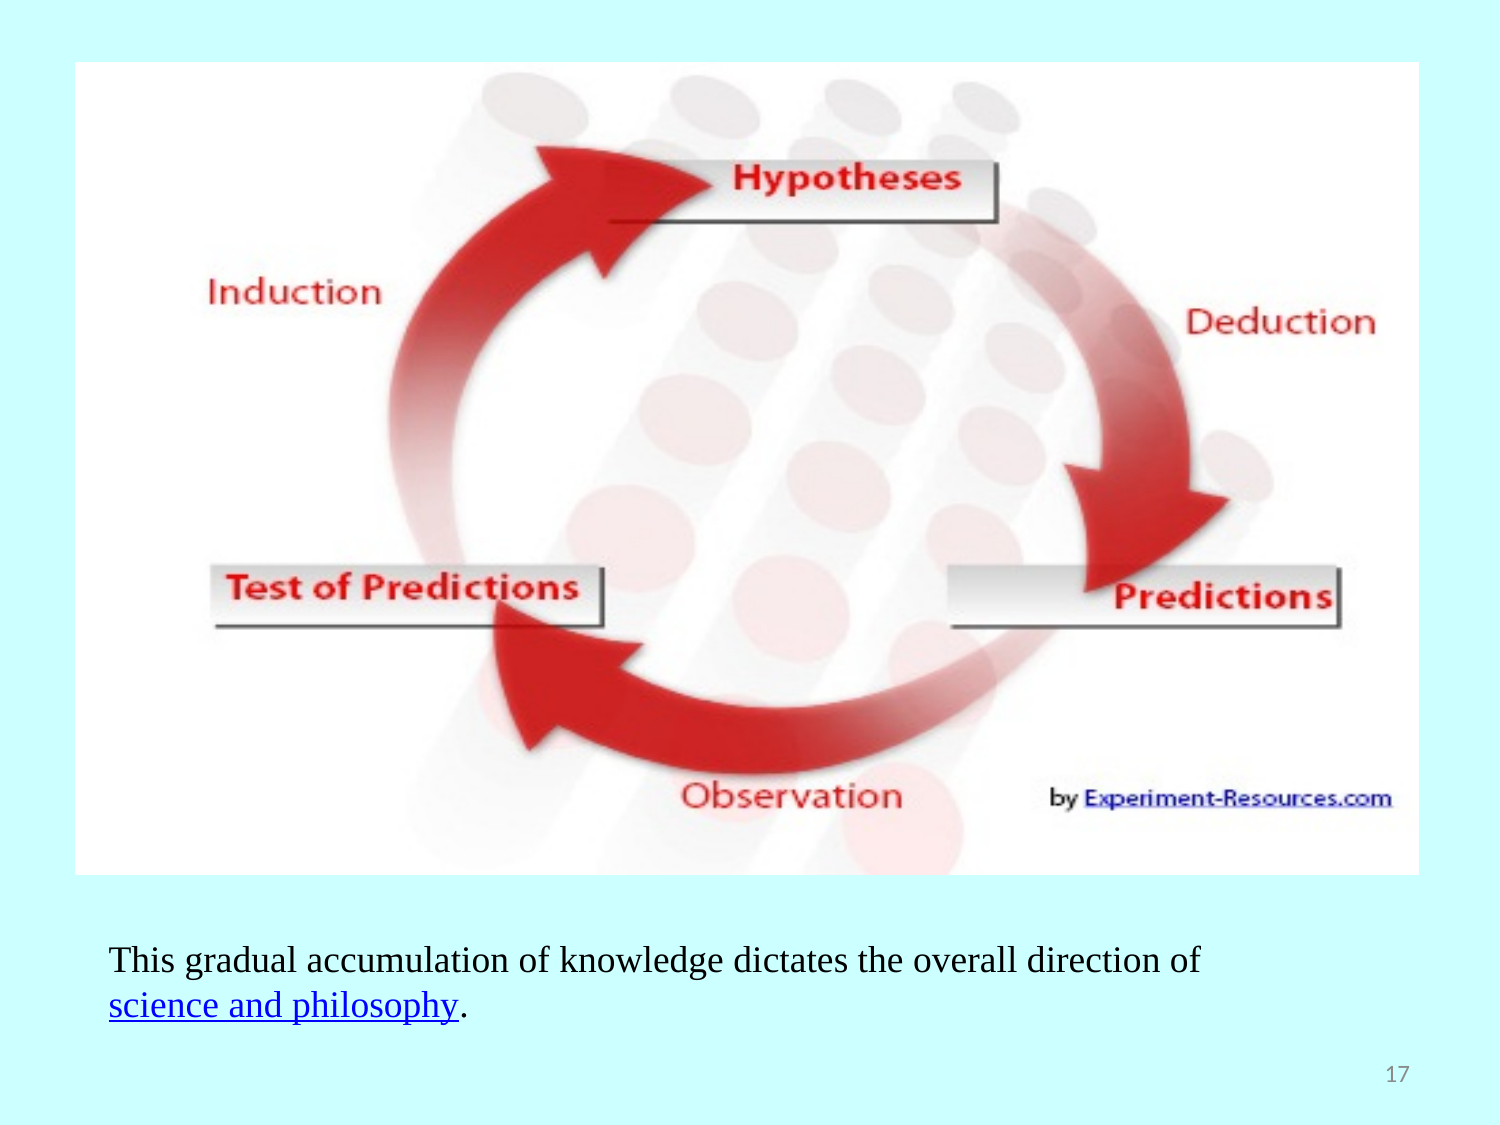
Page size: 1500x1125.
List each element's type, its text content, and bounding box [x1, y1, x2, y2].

text_box This gradual accumulation of knowledge dictates the overall direction of science and philosophy. [93, 927, 1419, 1033]
picture [74, 62, 1419, 876]
slide_number 17 [1074, 1042, 1425, 1103]
